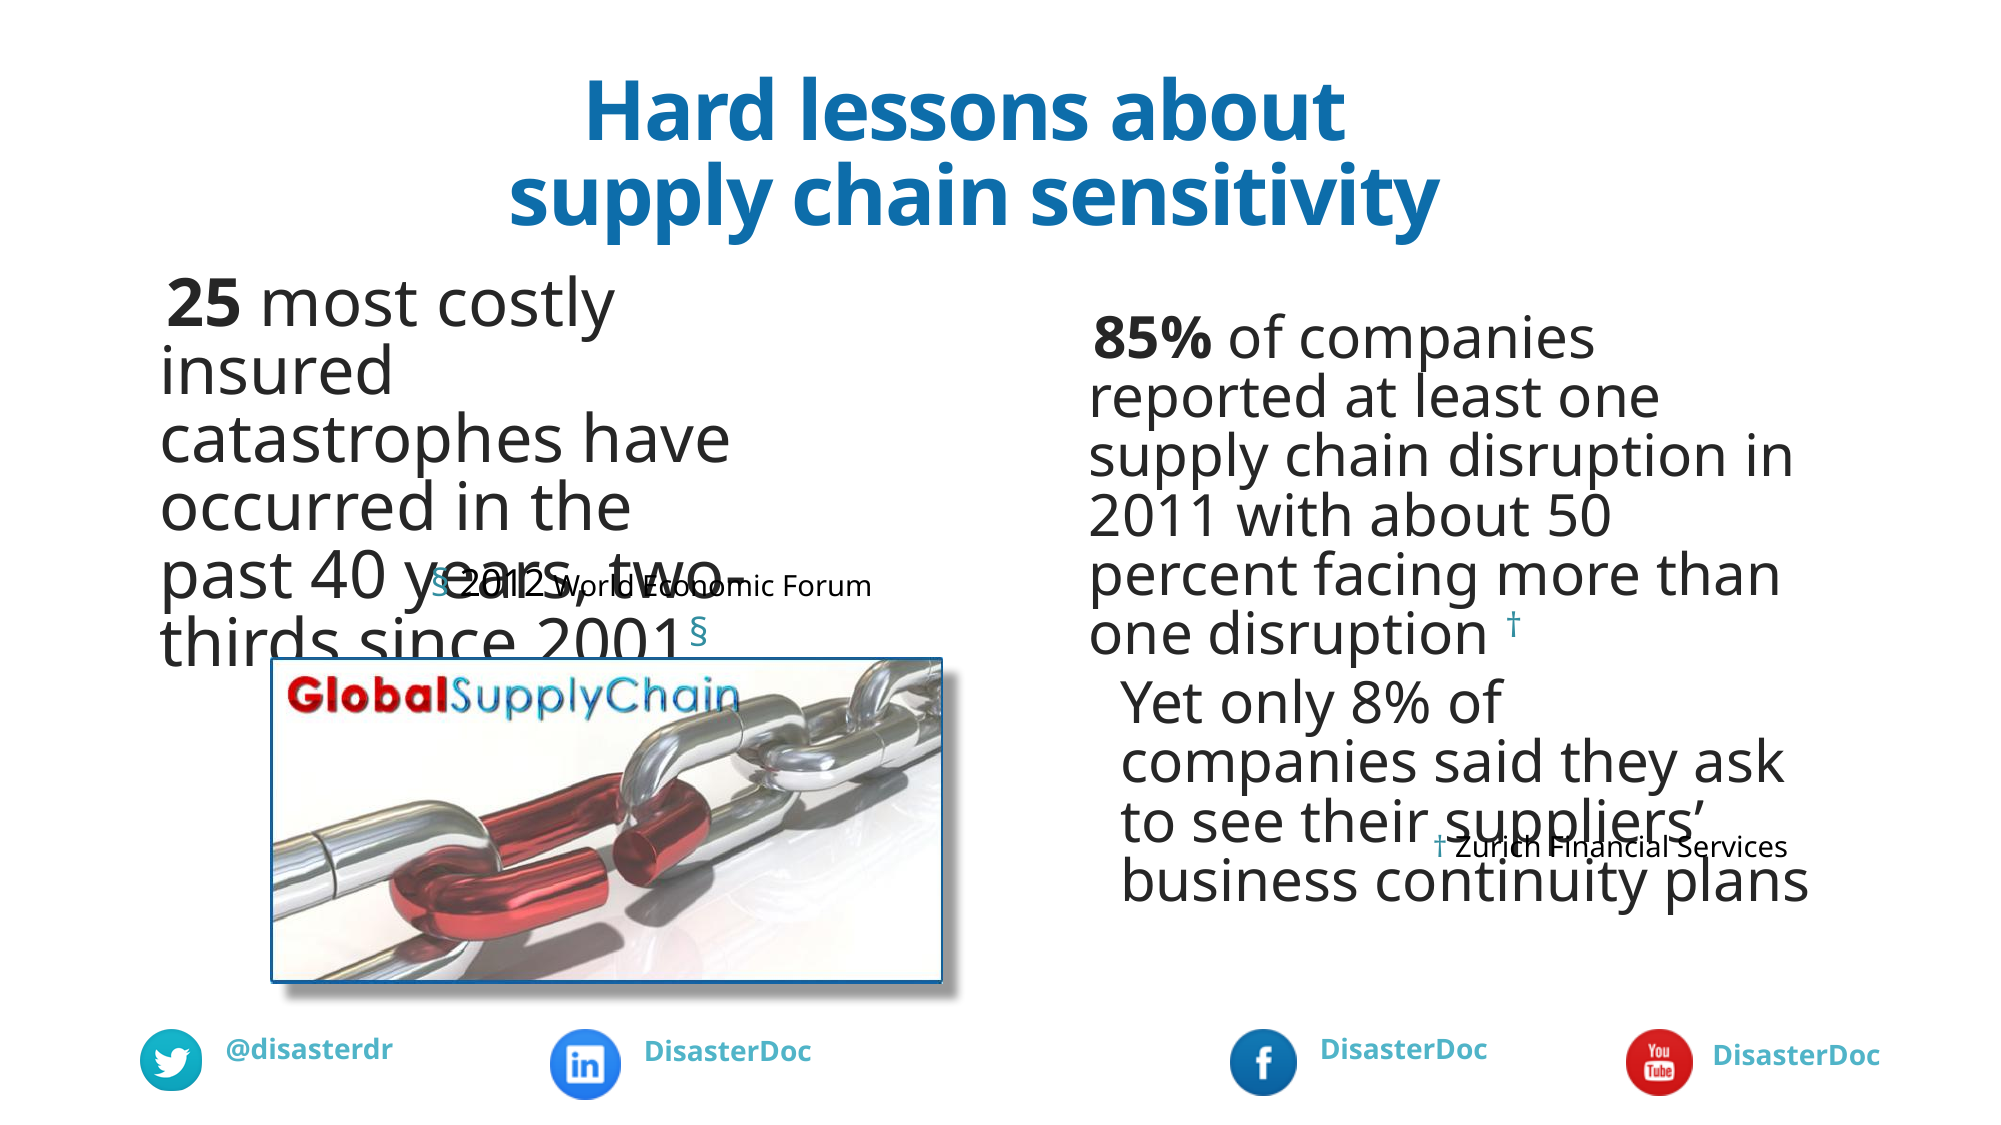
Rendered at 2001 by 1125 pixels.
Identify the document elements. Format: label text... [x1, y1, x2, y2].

list 25 most costly insured catastrophes have occurred in the past 40 years, two-thirds since 2001§ [132, 264, 796, 613]
picture [1626, 1029, 1693, 1096]
text_box § 2012 World Economic Forum [415, 551, 1029, 612]
picture [1230, 1029, 1297, 1096]
list 85% of companies reported at least one supply chain disruption in 2011 with about 50 percent facing more than one disruption † Yet only 8% of companies said they ask to see their suppliers’ business continuity plans [1062, 303, 1828, 922]
picture [550, 1029, 621, 1100]
text_box † Zurich Financial Services [1417, 820, 1968, 871]
picture [140, 1029, 202, 1091]
title Hard lessons about supply chain sensitivity [300, 63, 1650, 252]
picture [270, 657, 943, 984]
